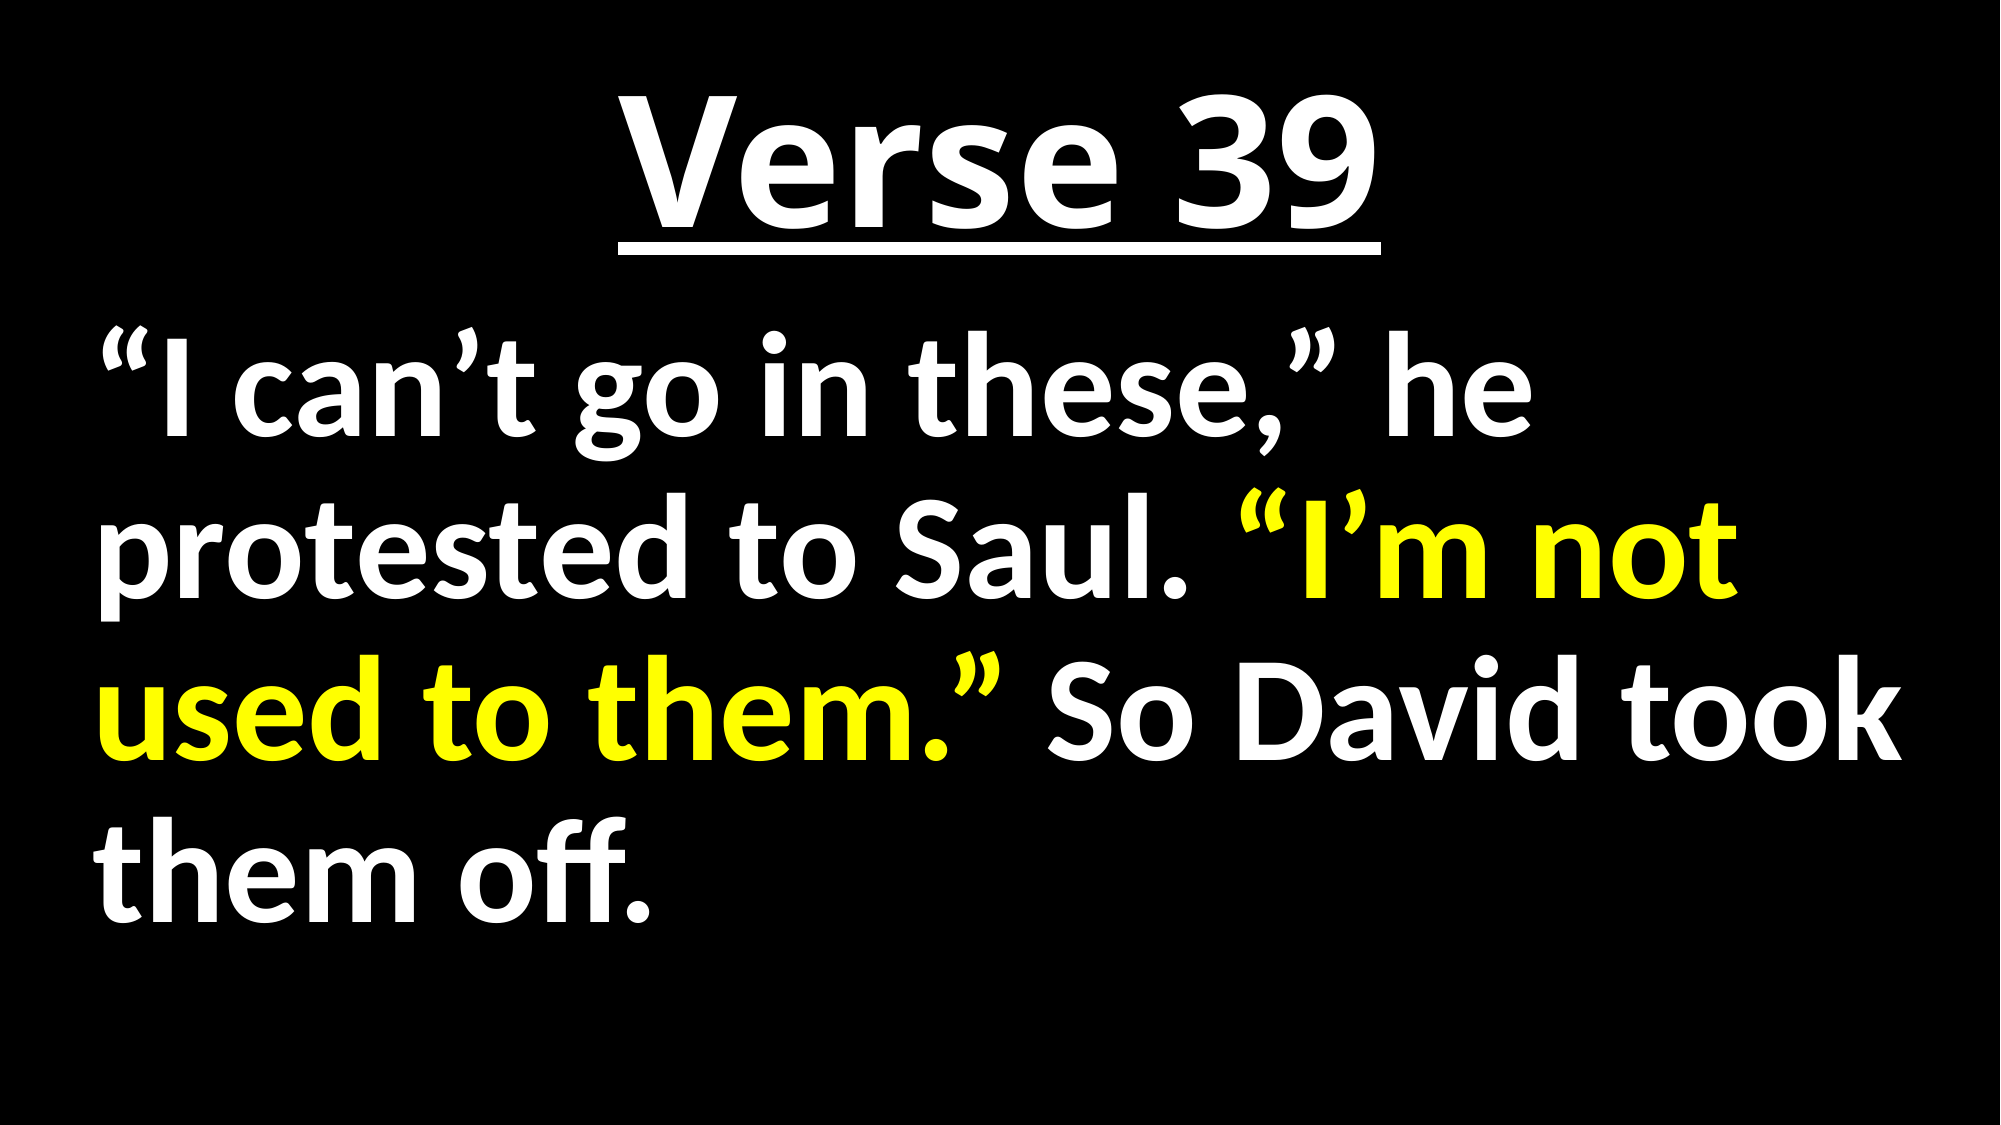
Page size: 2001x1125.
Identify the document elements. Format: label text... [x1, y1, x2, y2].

list “I can’t go in these,” he protested to Saul. “I’m not used to them.” So David took them off. [77, 299, 1974, 1014]
title Verse 39 [137, 59, 1863, 278]
